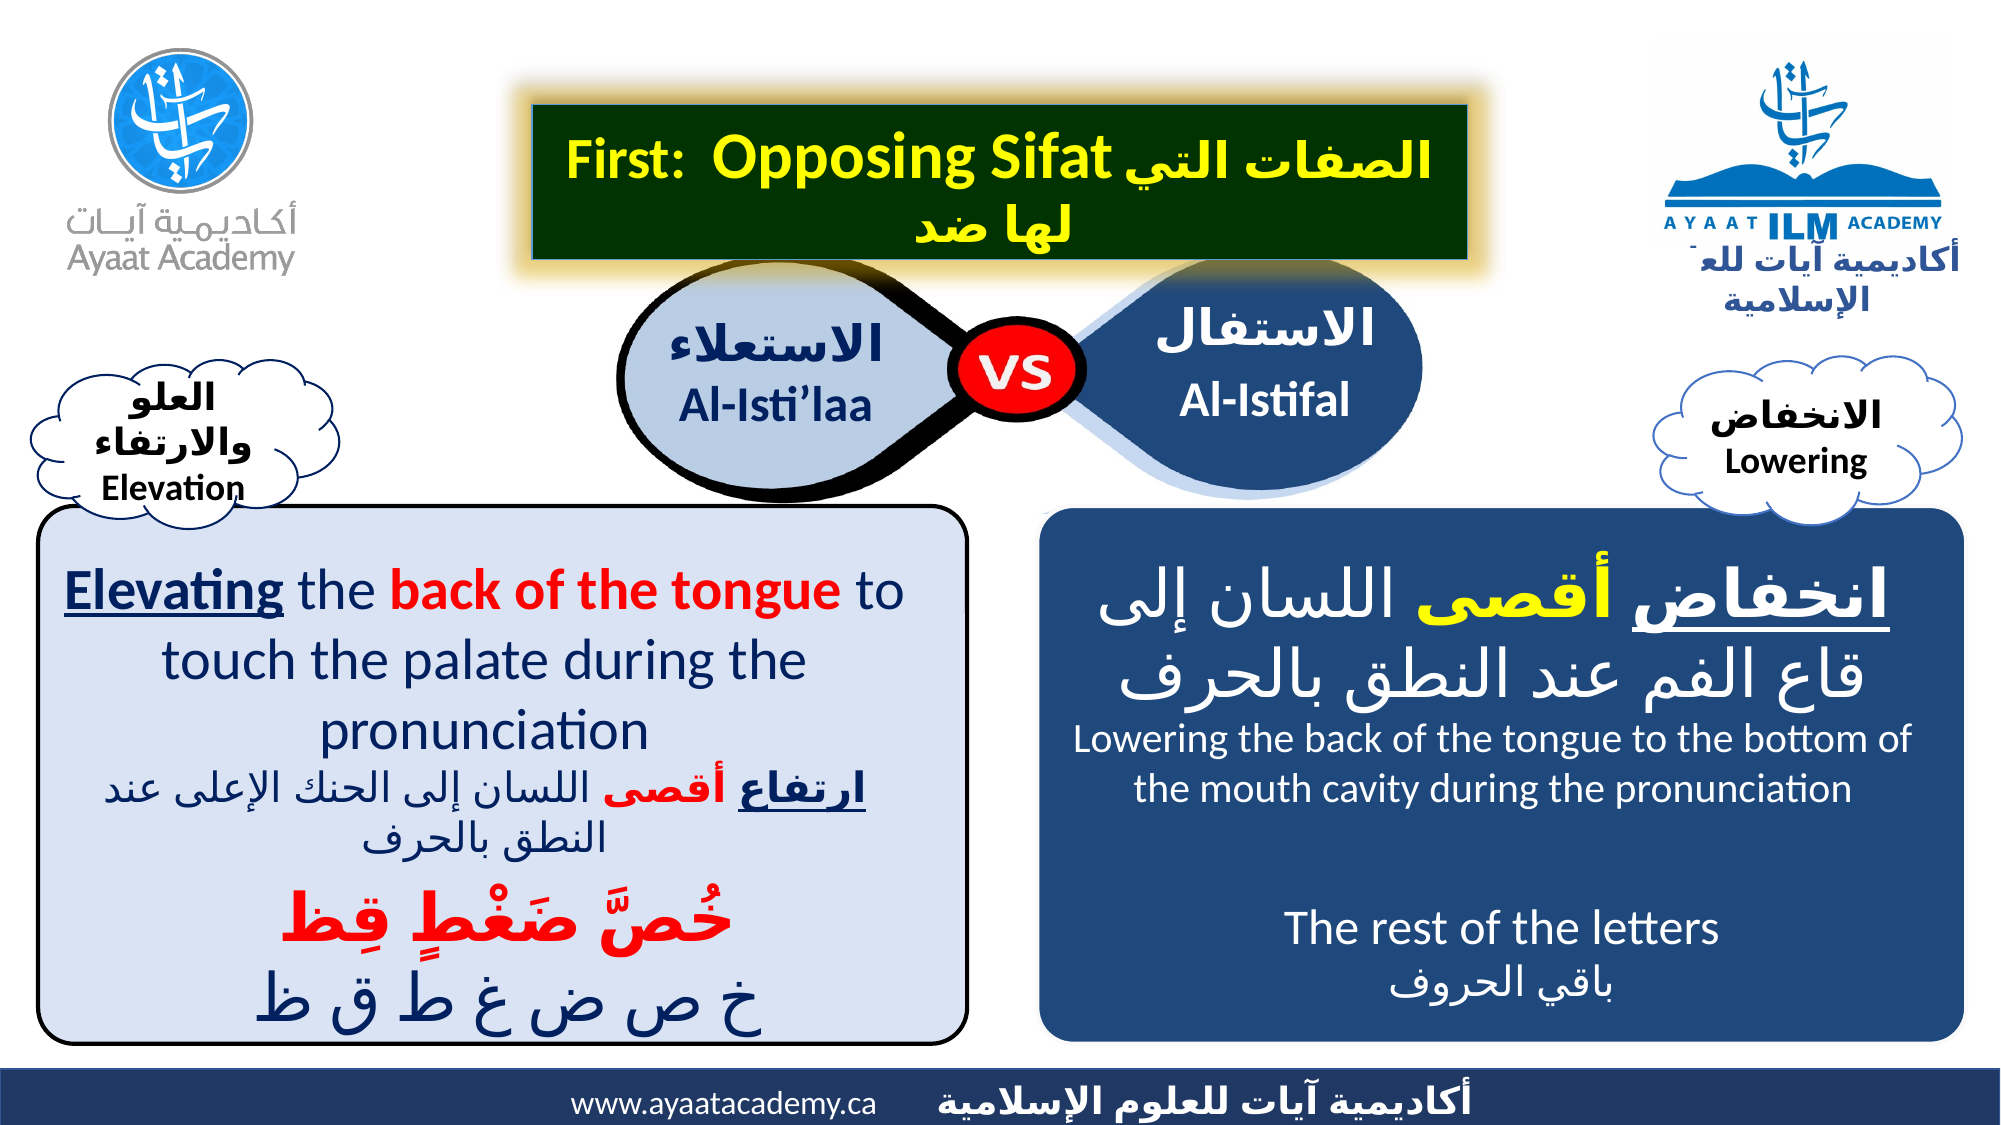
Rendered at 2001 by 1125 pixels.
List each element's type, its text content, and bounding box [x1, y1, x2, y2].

text_box [38, 869, 47, 1032]
picture [67, 37, 1952, 514]
text_box الاستفال Al-Istifal [1702, 294, 1772, 375]
text_box خُصَّ ضَغْطٍ قِظ خ ص ض غ ط ق ظ [47, 867, 968, 1043]
text_box الانخفاض Lowering [1702, 355, 1964, 527]
text_box [38, 505, 968, 867]
text_box انخفاض أقصى اللسان إلى قاع الفم عند النطق بالحرف Lowering the back of the tongue to the bottom of the mouth cavity during the pronunciation [1046, 543, 1940, 819]
text_box The rest of the letters باقي الحروف [1041, 887, 1962, 1013]
text_box Elevating the back of the tongue to touch the palate during the pronunciation ارتفاع أقصى اللسان إلى الحنك الإعلى عند النطق بالحرف [38, 543, 932, 869]
text_box First: Opposing Sifat الصفات التي لها ضد [531, 104, 1468, 248]
text_box العلو والارتفاء Elevation [29, 359, 295, 531]
text_box [1037, 505, 1967, 1044]
